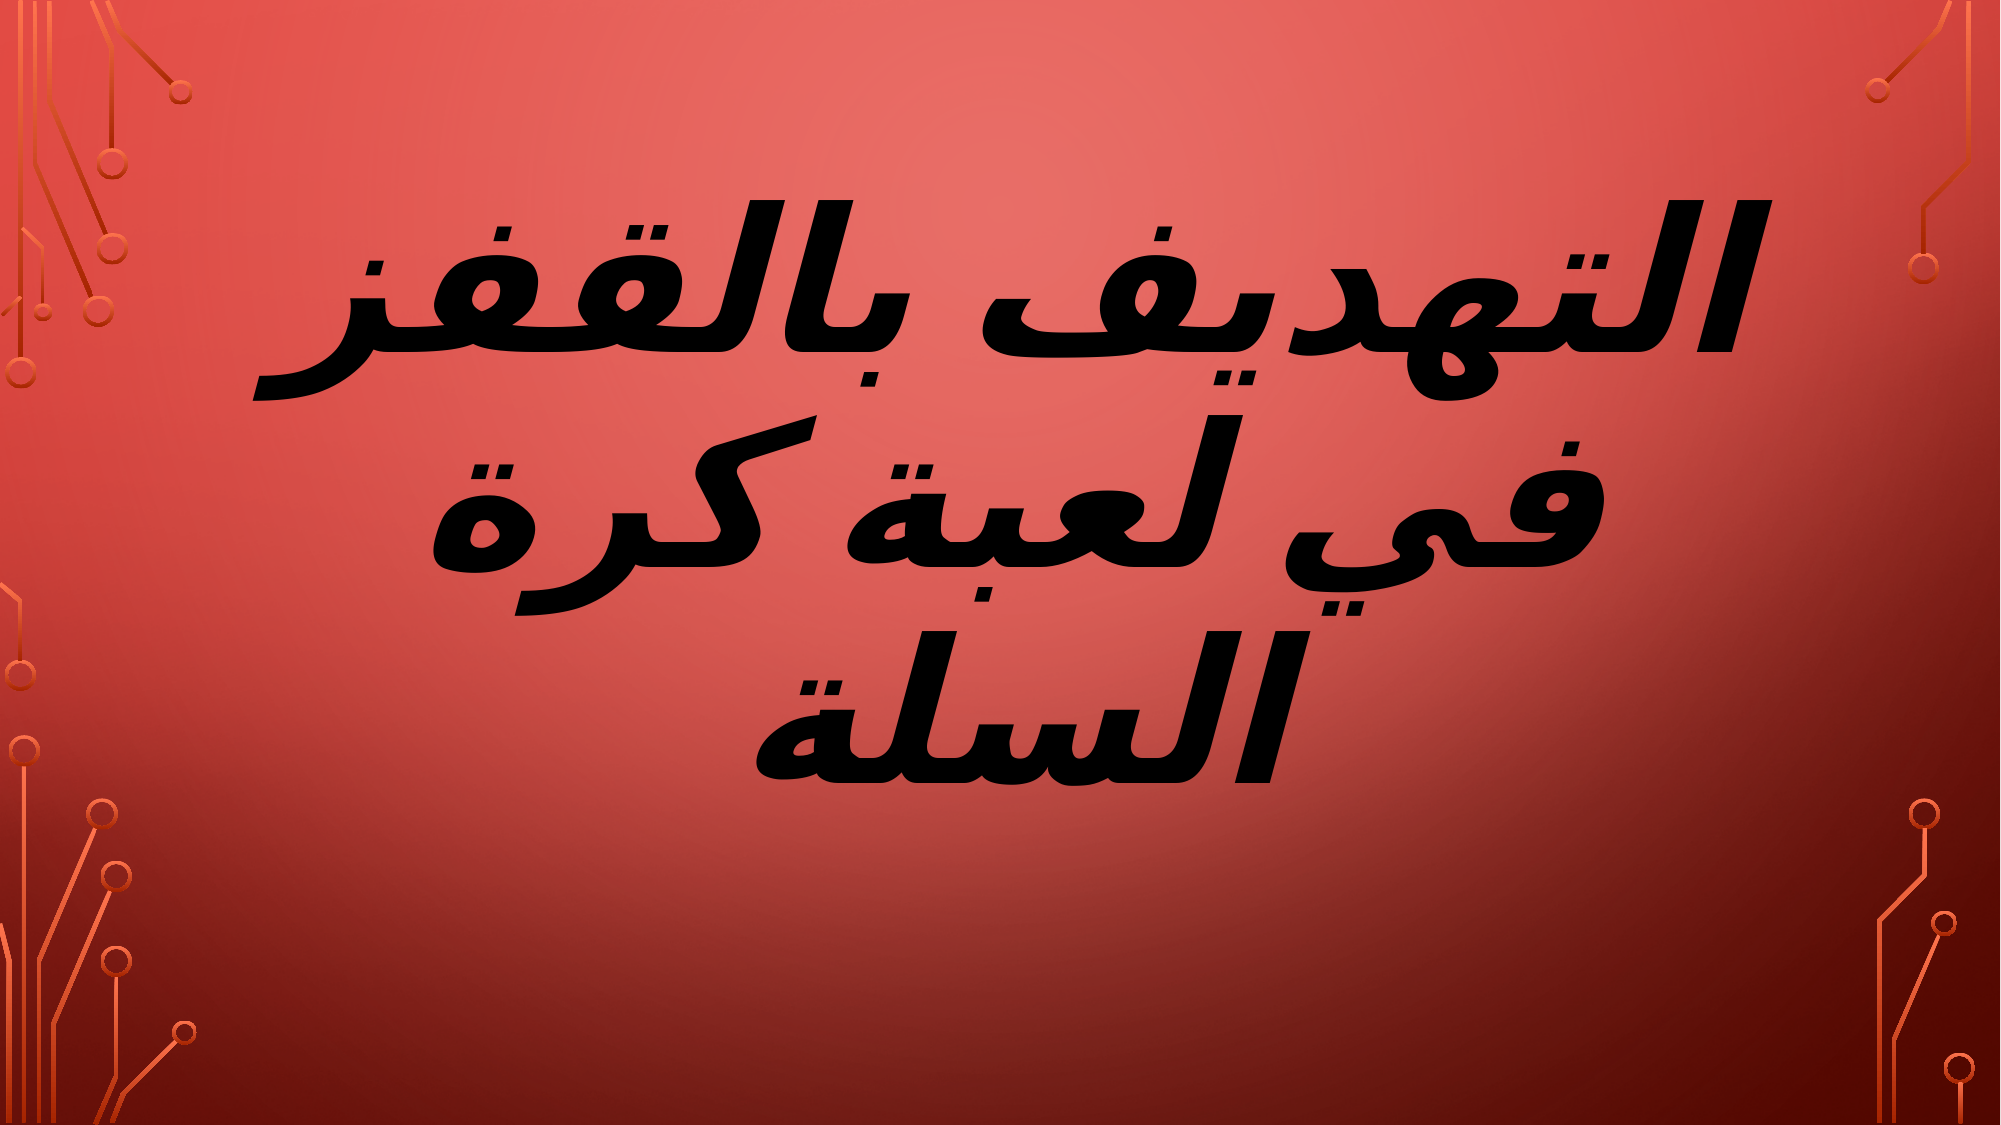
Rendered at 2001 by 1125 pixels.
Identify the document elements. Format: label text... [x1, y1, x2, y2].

title التهديف بالقفز في لعبة كرة السلة [199, 260, 1825, 747]
